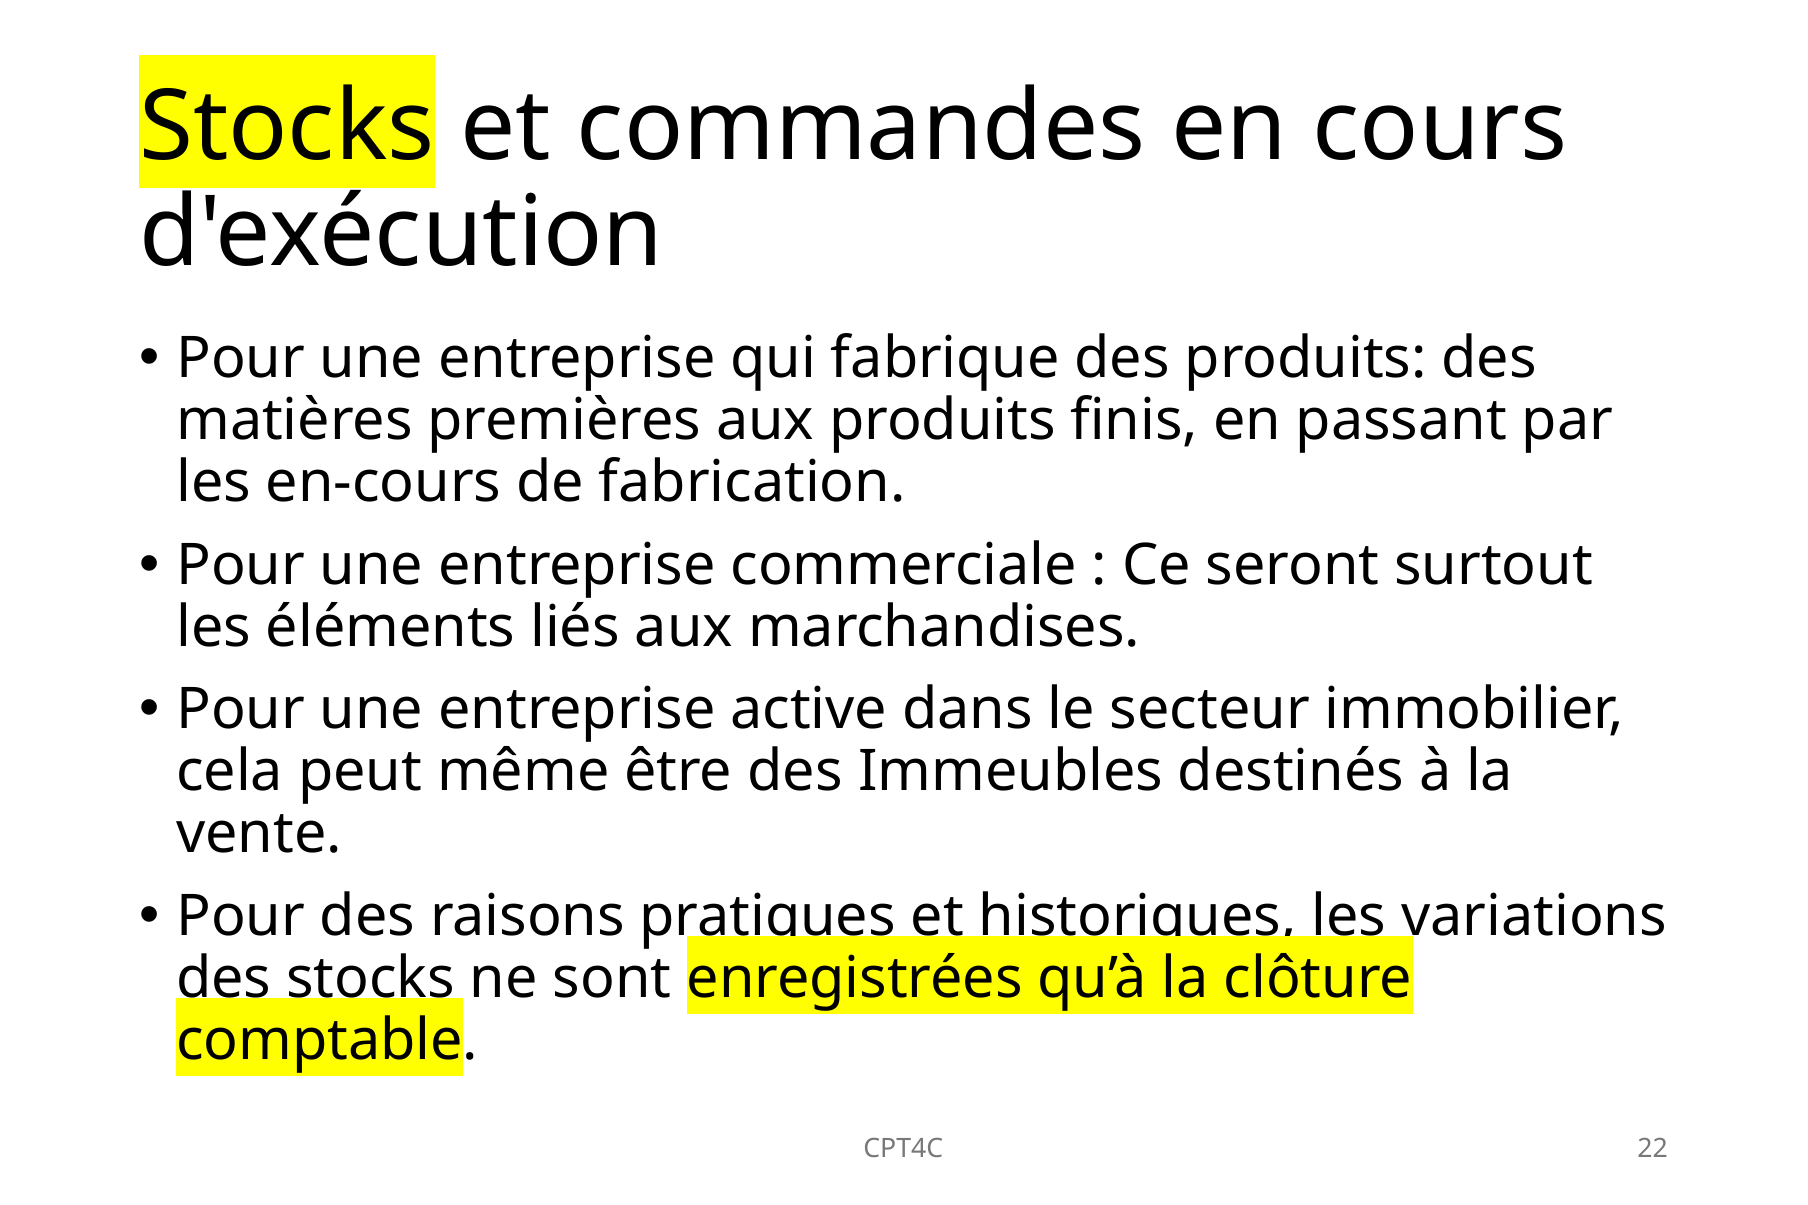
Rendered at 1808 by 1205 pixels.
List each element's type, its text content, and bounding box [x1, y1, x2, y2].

list Pour une entreprise qui fabrique des produits: des matières premières aux produits finis, en passant par les en-cours de fabrication. Pour une entreprise commerciale : Ce seront surtout les éléments liés aux marchandises. Pour une entreprise active dans le secteur immobilier, cela peut même être des Immeubles destinés à la vente. Pour des raisons pratiques et historiques, les variations des stocks ne sont enregistrées qu’à la clôture comptable. [124, 320, 1683, 1085]
title Stocks et commandes en cours d'exécution [124, 64, 1683, 297]
footer CPT4C [598, 1116, 1209, 1181]
slide_number 22 [1276, 1116, 1683, 1181]
